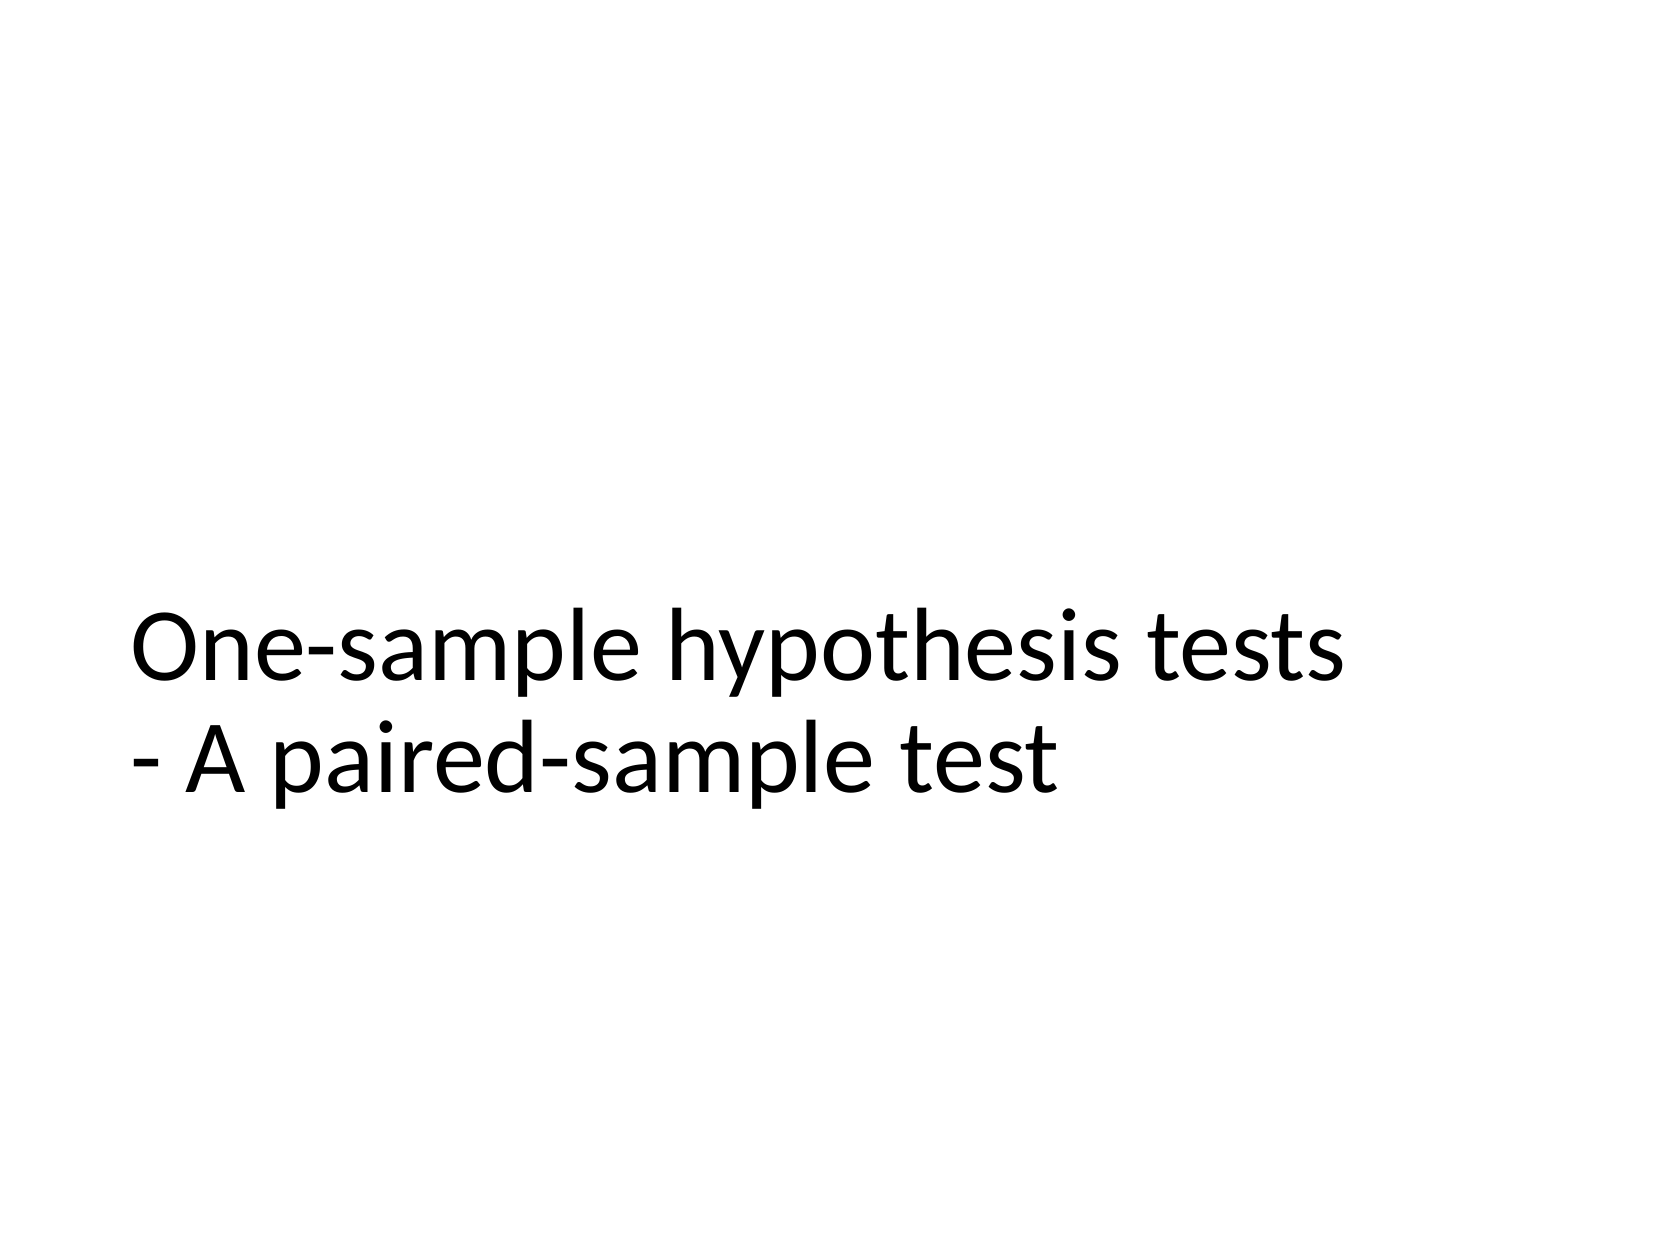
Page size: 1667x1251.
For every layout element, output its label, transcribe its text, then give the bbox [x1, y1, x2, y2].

title One-sample hypothesis tests - A paired-sample test [113, 311, 1552, 832]
